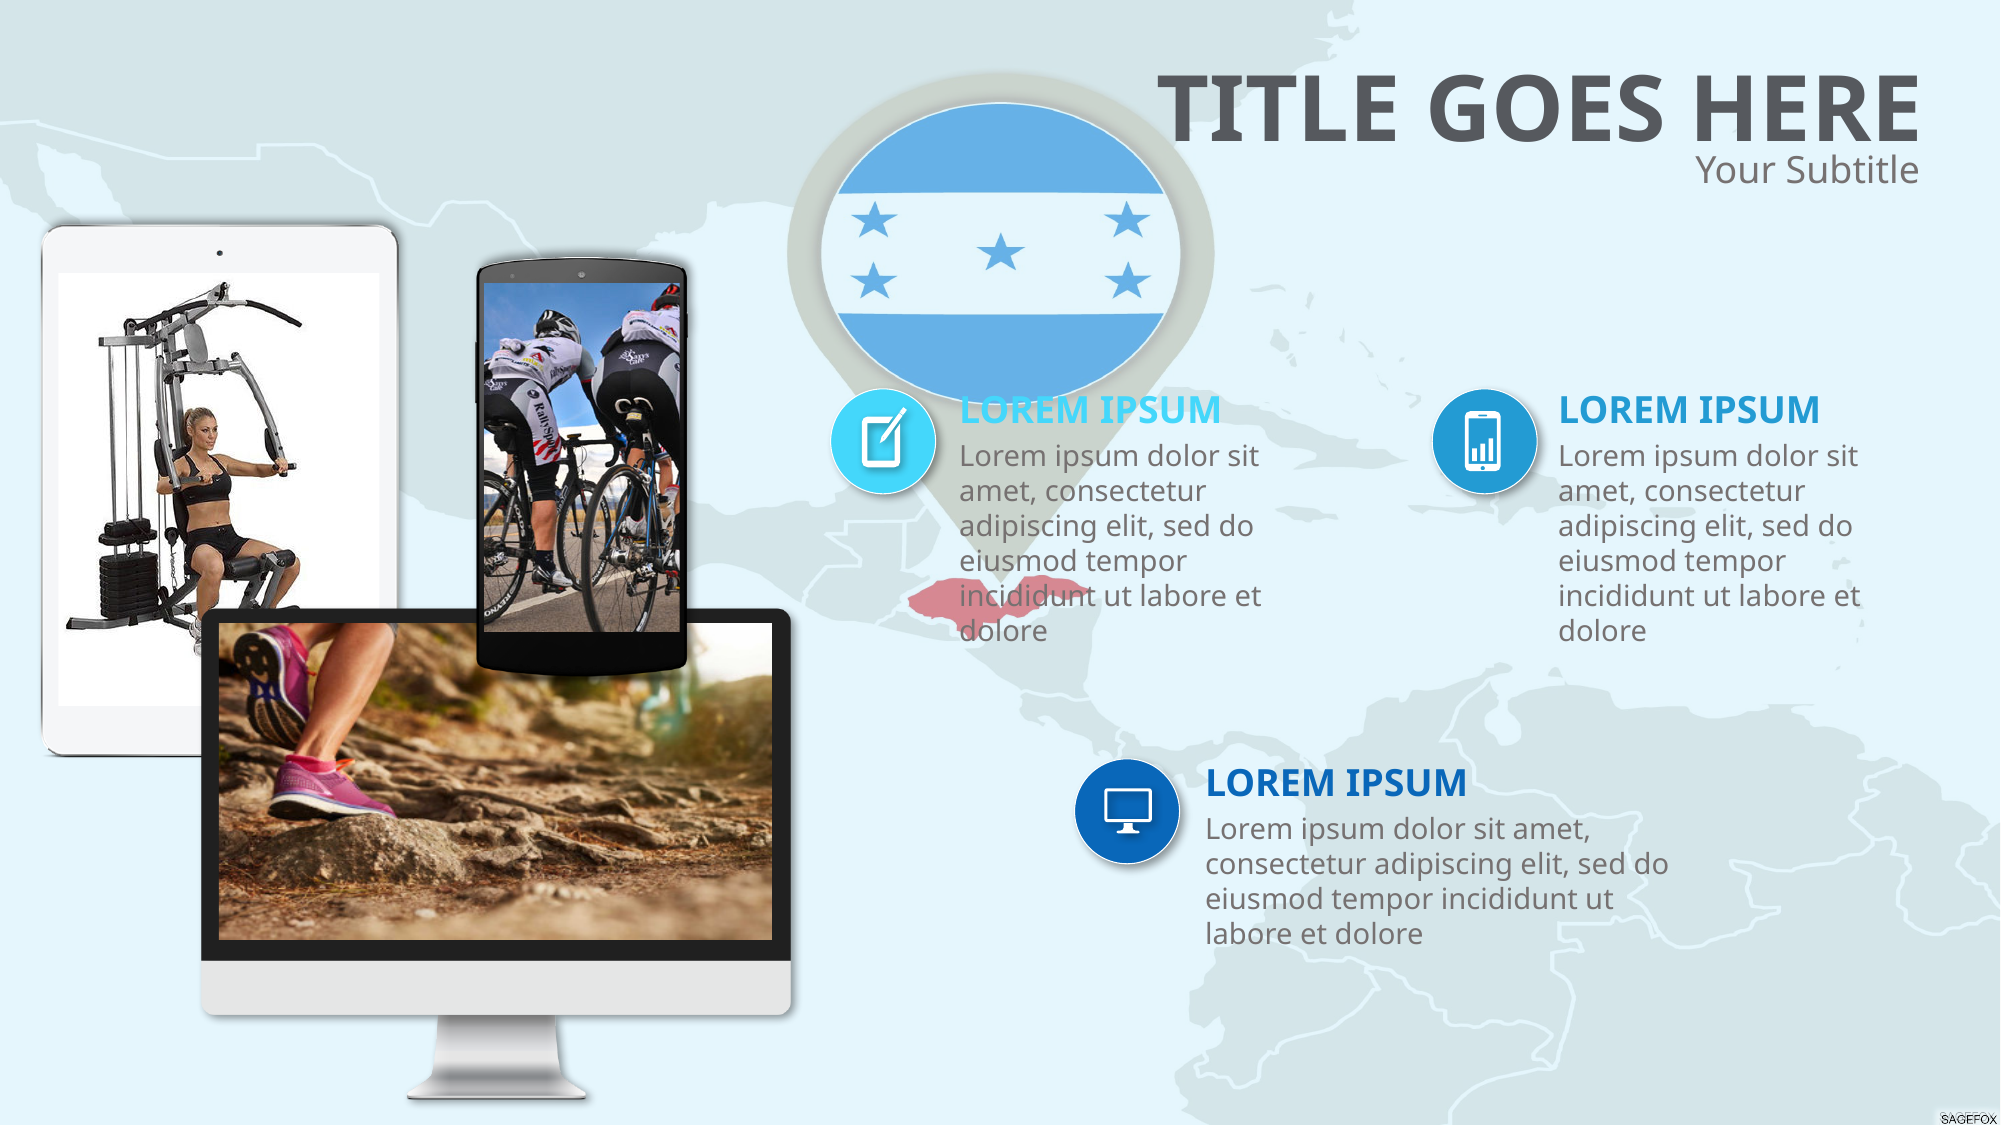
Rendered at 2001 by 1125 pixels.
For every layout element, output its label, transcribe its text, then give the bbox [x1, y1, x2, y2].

text_box [1073, 757, 1181, 865]
picture [1938, 1114, 1999, 1125]
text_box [1464, 411, 1501, 472]
text_box LOREM IPSUM Lorem ipsum dolor sit amet, consectetur adipiscing elit, sed do eiusmod tempor incididunt ut labore et dolore [1548, 381, 1894, 653]
text_box [1104, 788, 1152, 834]
picture [0, 205, 815, 1124]
text_box [1431, 387, 1539, 495]
text_box LOREM IPSUM Lorem ipsum dolor sit amet, consectetur adipiscing elit, sed do eiusmod tempor incididunt ut labore et dolore [1194, 754, 1705, 955]
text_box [1035, 42, 1939, 199]
text_box [861, 407, 907, 468]
text_box [0, 0, 2000, 1125]
text_box [829, 387, 937, 495]
text_box LOREM IPSUM Lorem ipsum dolor sit amet, consectetur adipiscing elit, sed do eiusmod tempor incididunt ut labore et dolore [949, 381, 1295, 653]
